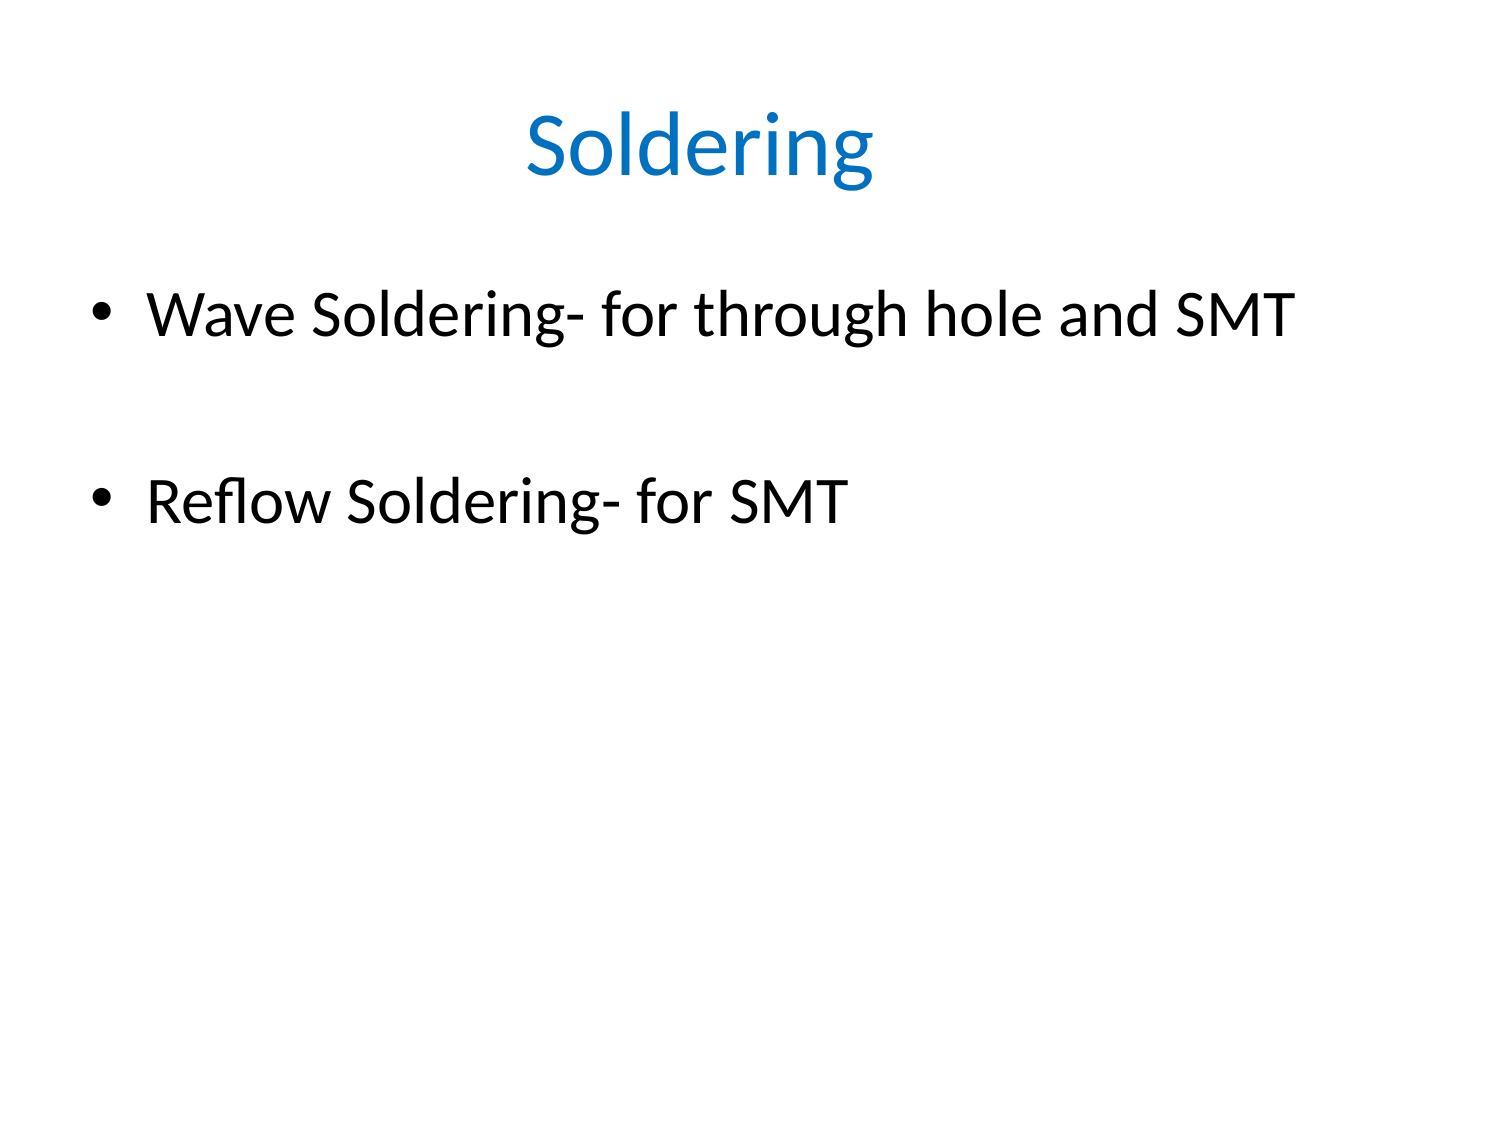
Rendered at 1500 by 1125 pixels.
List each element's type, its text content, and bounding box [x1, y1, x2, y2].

title Soldering [75, 45, 1425, 233]
list Wave Soldering- for through hole and SMT Reflow Soldering- for SMT [75, 262, 1425, 1005]
